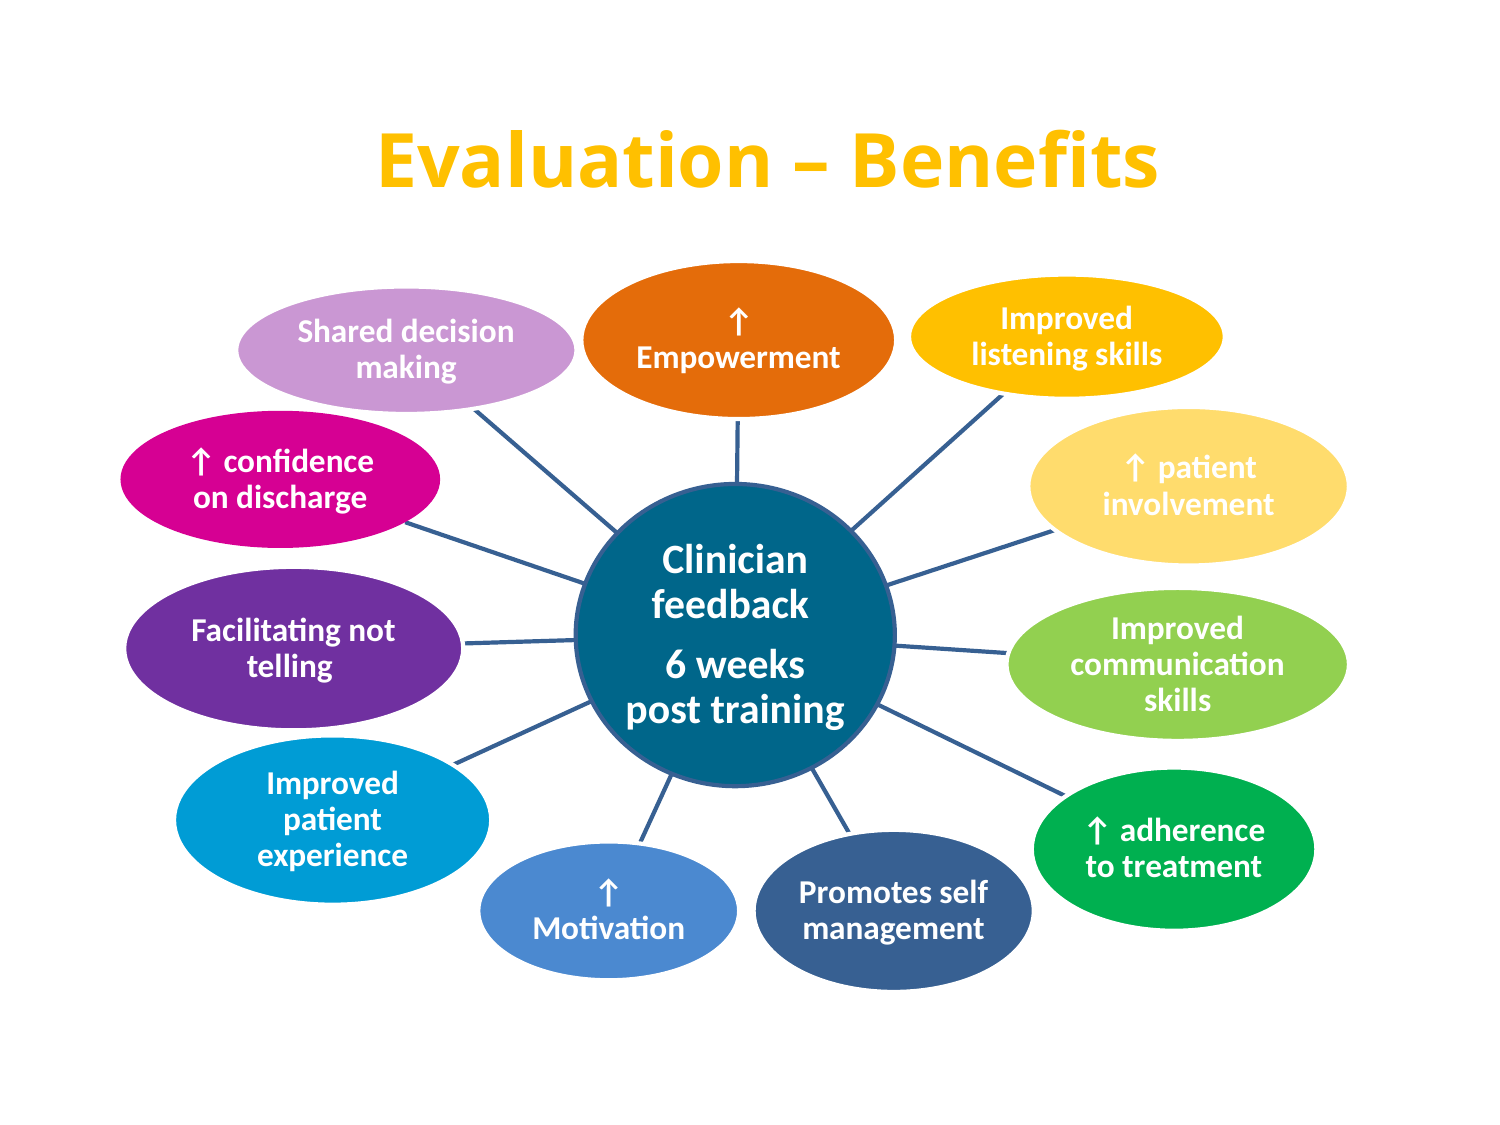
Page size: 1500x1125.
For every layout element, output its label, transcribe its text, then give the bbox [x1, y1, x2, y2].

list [120, 274, 1350, 985]
title Evaluation – Benefits [360, 113, 1484, 202]
